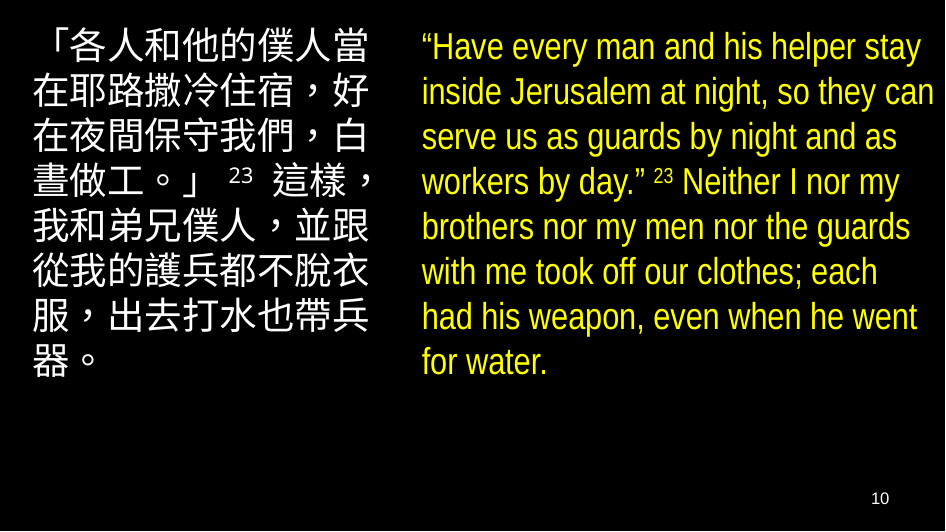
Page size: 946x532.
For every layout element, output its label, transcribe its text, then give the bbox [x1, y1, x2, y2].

text_box “Have every man and his helper stay inside Jerusalem at night, so they can serve us as guards by night and as workers by day.” 23 Neither I nor my brothers nor my men nor the guards with me took off our clothes; each had his weapon, even when he went for water. [413, 17, 945, 475]
list 「各人和他的僕人當在耶路撒冷住宿，好在夜間保守我們，白晝做工。」23 這樣，我和弟兄僕人，並跟從我的護兵都不脫衣服，出去打水也帶兵器。 [23, 17, 413, 475]
slide_number 10 [677, 483, 899, 522]
